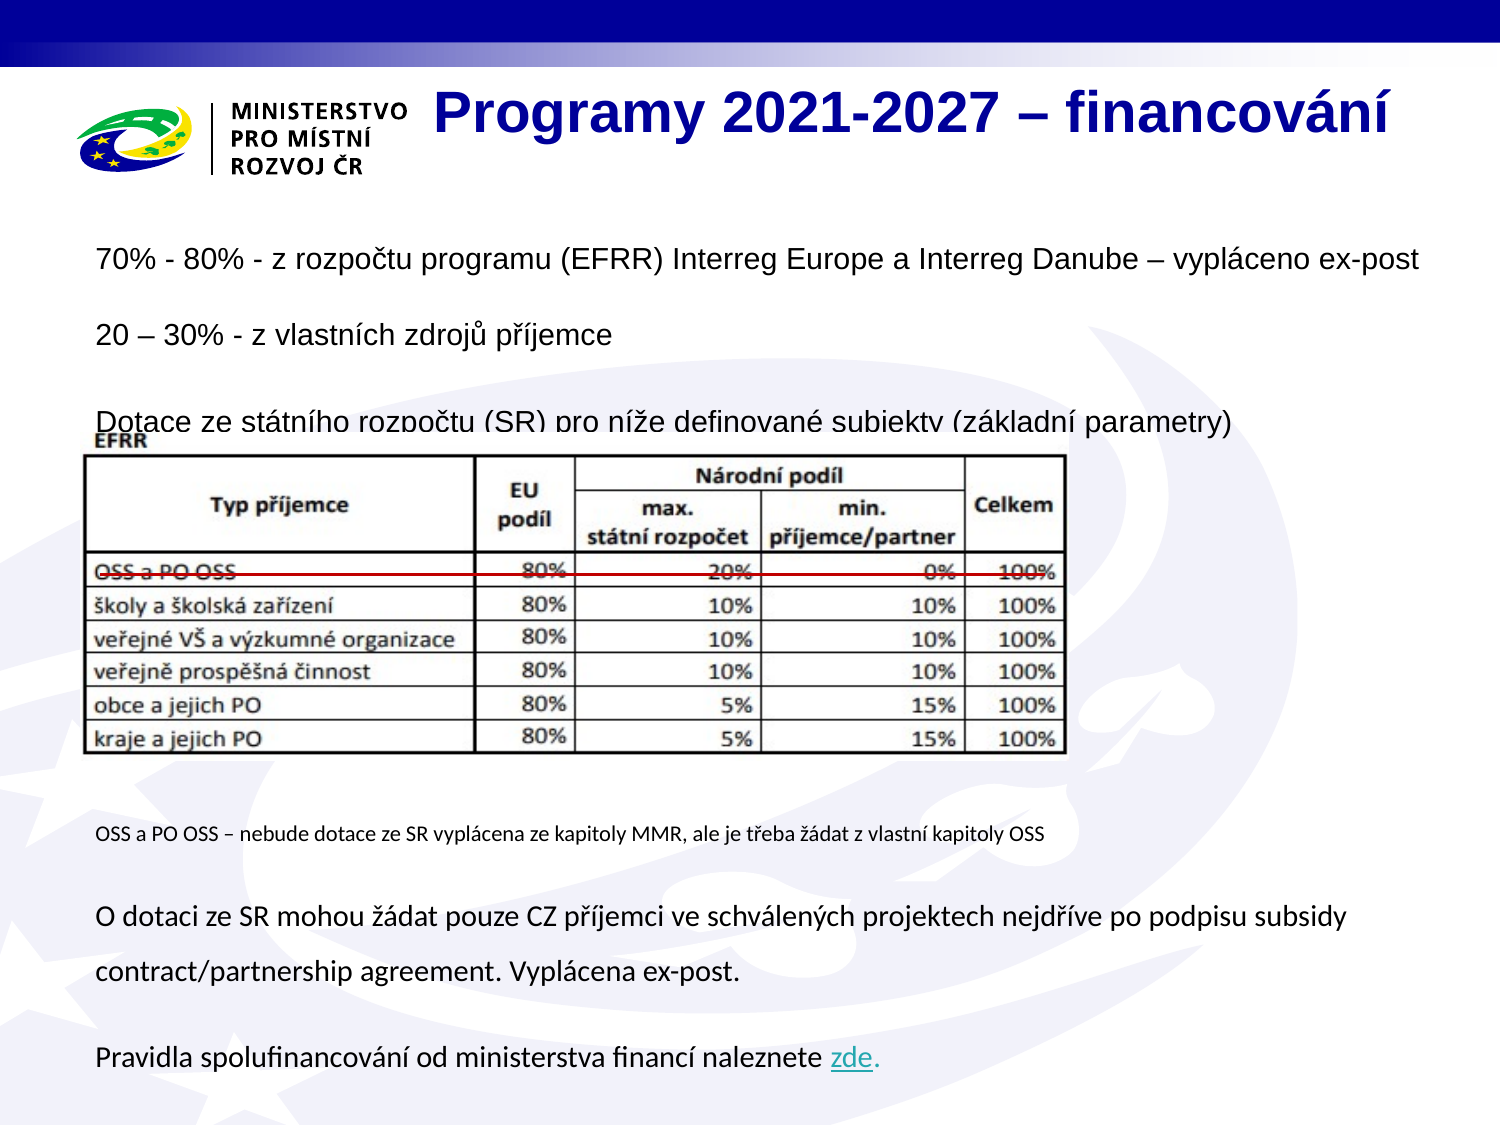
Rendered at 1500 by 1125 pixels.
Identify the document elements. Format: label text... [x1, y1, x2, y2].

picture [80, 432, 1070, 762]
list 70% - 80% - z rozpočtu programu (EFRR) Interreg Europe a Interreg Danube – vypláceno ex-post 20 – 30% - z vlastních zdrojů příjemce Dotace ze státního rozpočtu (SR) pro níže definované subjekty (základní parametry) OSS a PO OSS – nebude dotace ze SR vyplácena ze kapitoly MMR, ale je třeba žádat z vlastní kapitoly OSS O dotaci ze SR mohou žádat pouze CZ příjemci ve schválených projektech nejdříve po podpisu subsidy contract/partnership agreement. Vyplácena ex-post. Pravidla spolufinancování od ministerstva financí naleznete zde. [80, 224, 1471, 1083]
title Programy 2021-2027 – financování [419, 66, 1483, 149]
